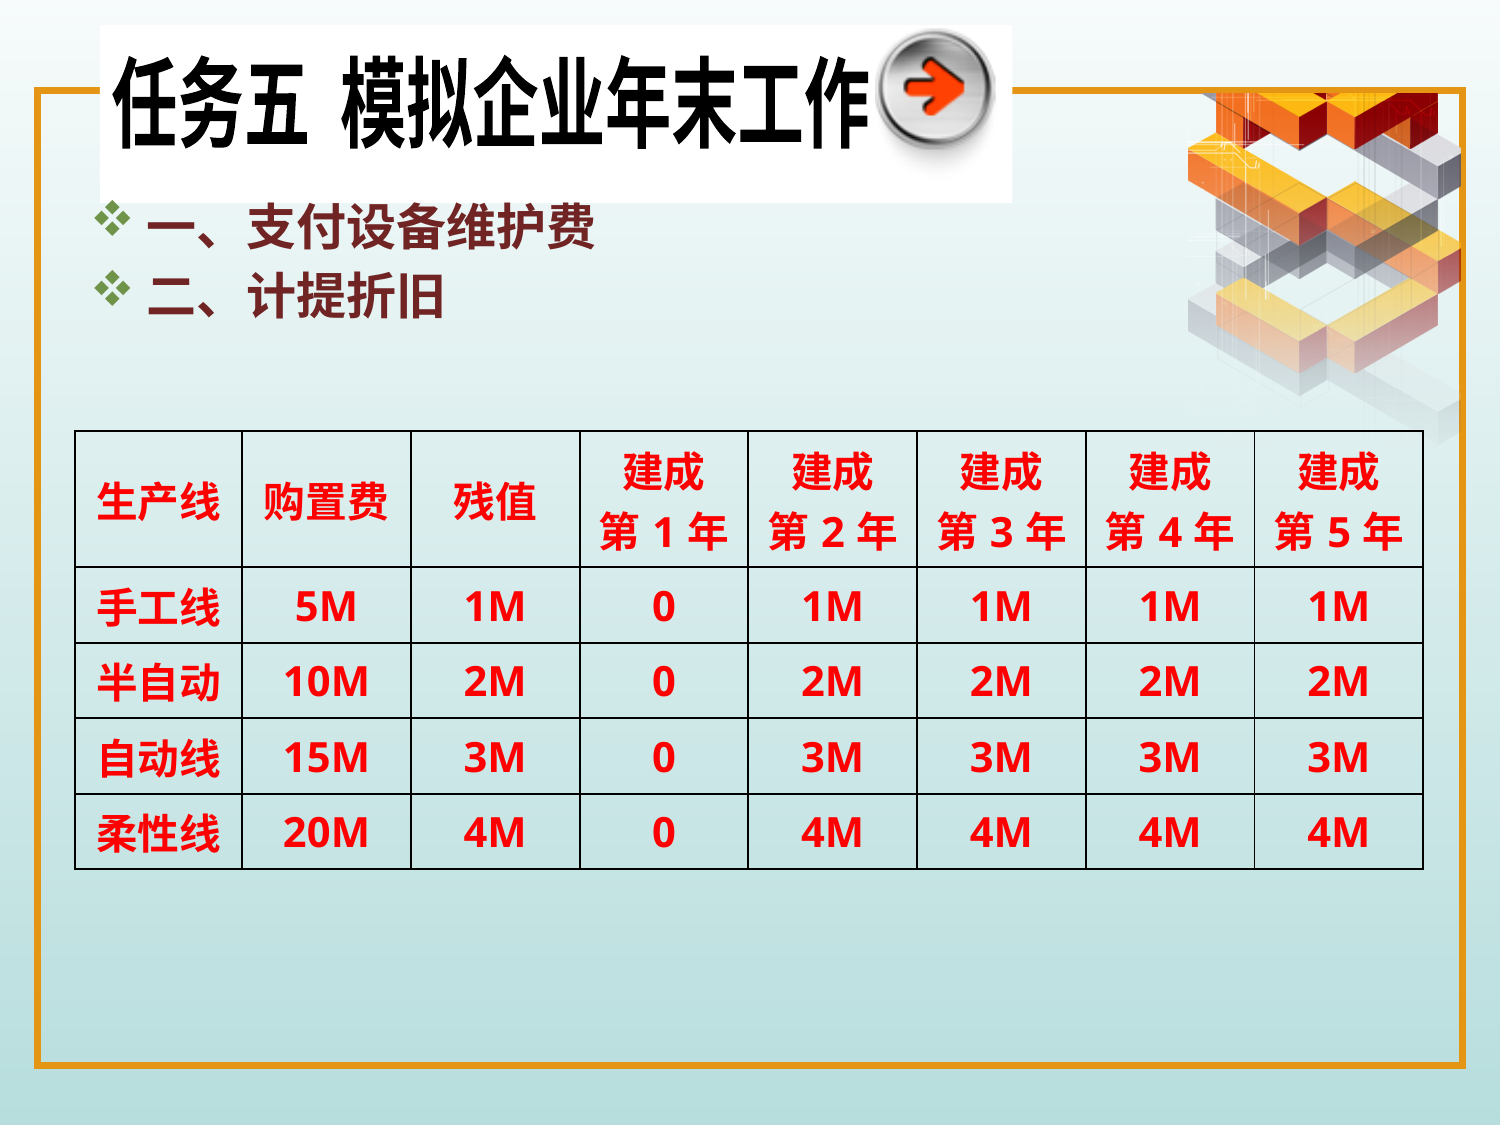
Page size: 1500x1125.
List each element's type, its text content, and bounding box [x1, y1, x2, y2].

table_cell 1M [412, 568, 579, 642]
table_header 建成 第5年 [1255, 432, 1422, 566]
table_cell 4M [1255, 795, 1422, 868]
picture [875, 28, 998, 181]
table_cell 4M [1087, 795, 1254, 868]
table_header 购置费 [243, 432, 410, 566]
table_cell 3M [1255, 719, 1422, 793]
table_cell 0 [581, 719, 747, 793]
table_cell 15M [243, 719, 410, 793]
table_cell 自动线 [76, 719, 241, 793]
table_header 建成 第1年 [581, 432, 747, 566]
table_cell 4M [749, 795, 916, 868]
table_header 残值 [412, 432, 579, 566]
table_cell 2M [412, 644, 579, 717]
table_cell 1M [749, 568, 916, 642]
table_cell 2M [1255, 644, 1422, 717]
table_cell 2M [918, 644, 1085, 717]
table_cell 1M [1255, 568, 1422, 642]
table_cell 手工线 [76, 568, 241, 642]
table_cell 1M [1087, 568, 1254, 642]
table_cell 2M [1087, 644, 1254, 717]
table_header 建成 第4年 [1087, 432, 1254, 566]
table_cell 0 [581, 568, 747, 642]
table_cell 4M [918, 795, 1085, 868]
table_cell 5M [243, 568, 410, 642]
table_cell 3M [749, 719, 916, 793]
table_cell 2M [749, 644, 916, 717]
table_cell 3M [412, 719, 579, 793]
table_cell 0 [581, 644, 747, 717]
table_cell 0 [581, 795, 747, 868]
table_cell 10M [243, 644, 410, 717]
table_header 生产线 [76, 432, 241, 566]
table_cell 3M [1087, 719, 1254, 793]
picture [1187, 93, 1461, 447]
table_cell 柔性线 [76, 795, 241, 868]
table_header 建成 第2年 [749, 432, 916, 566]
table_header 建成 第3年 [918, 432, 1085, 566]
table_cell 半自动 [76, 644, 241, 717]
table_cell 4M [412, 795, 579, 868]
table_cell 20M [243, 795, 410, 868]
table_cell 3M [918, 719, 1085, 793]
table_cell 1M [918, 568, 1085, 642]
list 一、支付设备维护费 二、计提折旧 [74, 187, 1426, 577]
